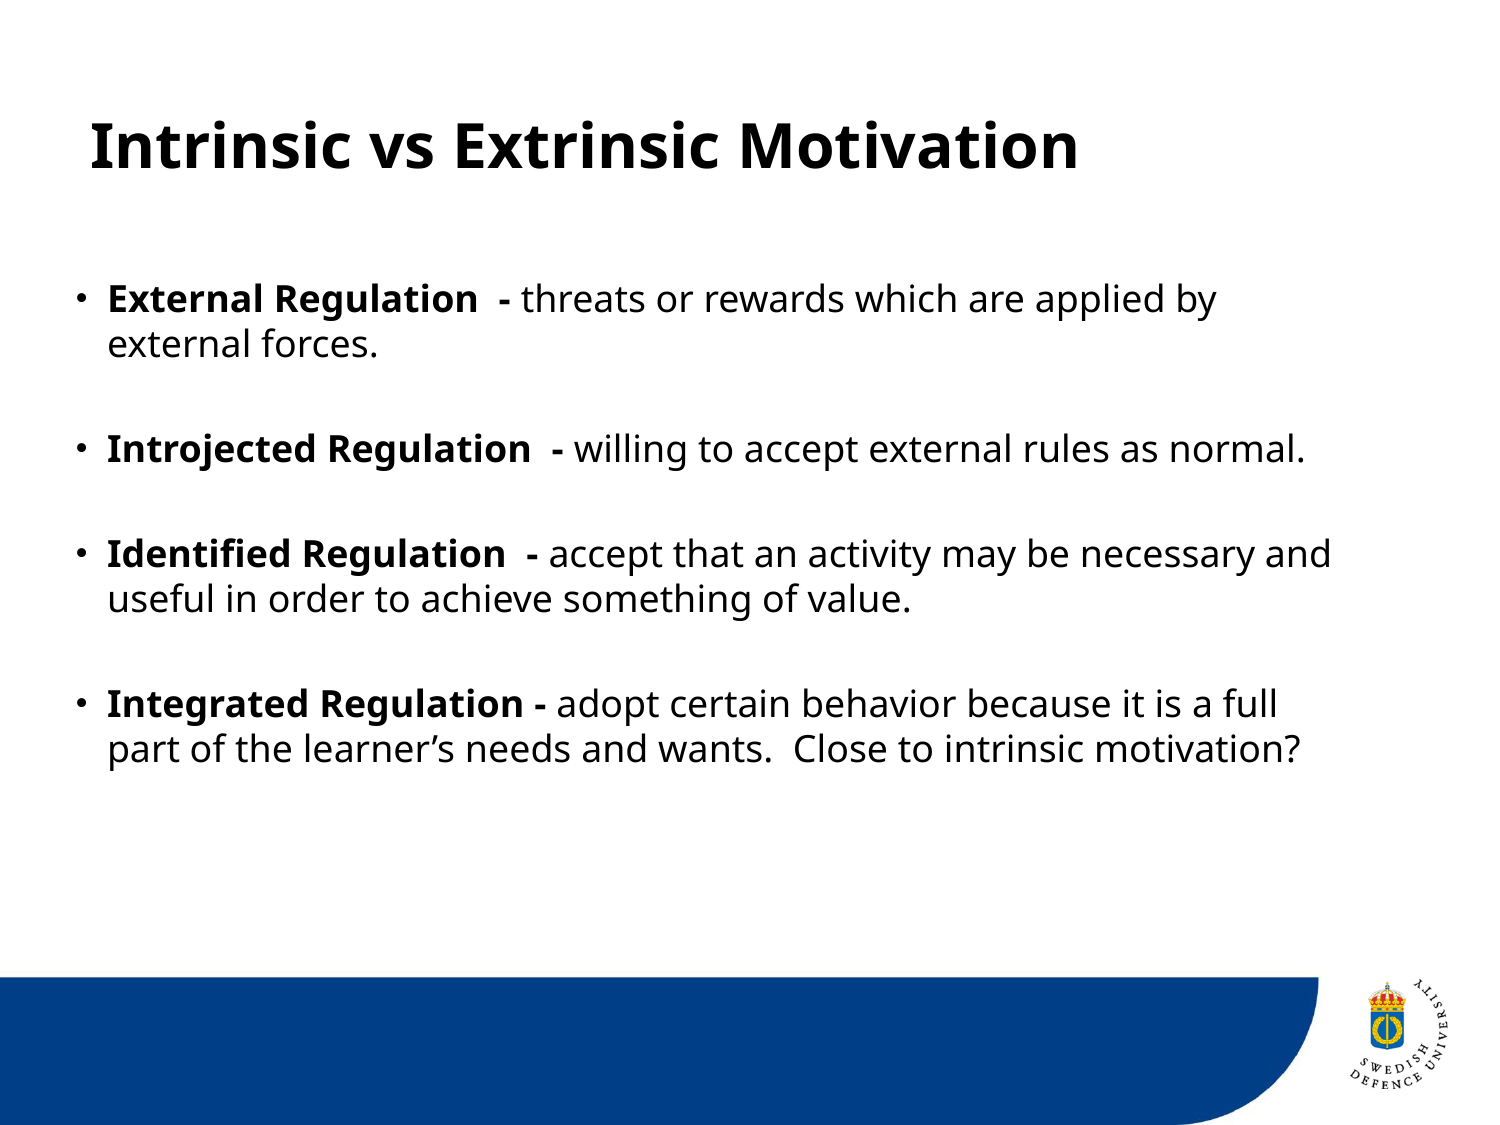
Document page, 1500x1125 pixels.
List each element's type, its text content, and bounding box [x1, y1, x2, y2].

title Intrinsic vs Extrinsic Motivation [74, 49, 1338, 238]
list External Regulation - threats or rewards which are applied by external forces. Introjected Regulation - willing to accept external rules as normal. Identified Regulation - accept that an activity may be necessary and useful in order to achieve something of value. Integrated Regulation - adopt certain behavior because it is a full part of the learner’s needs and wants. Close to intrinsic motivation? [74, 274, 1338, 663]
picture [0, 0, 1500, 1125]
